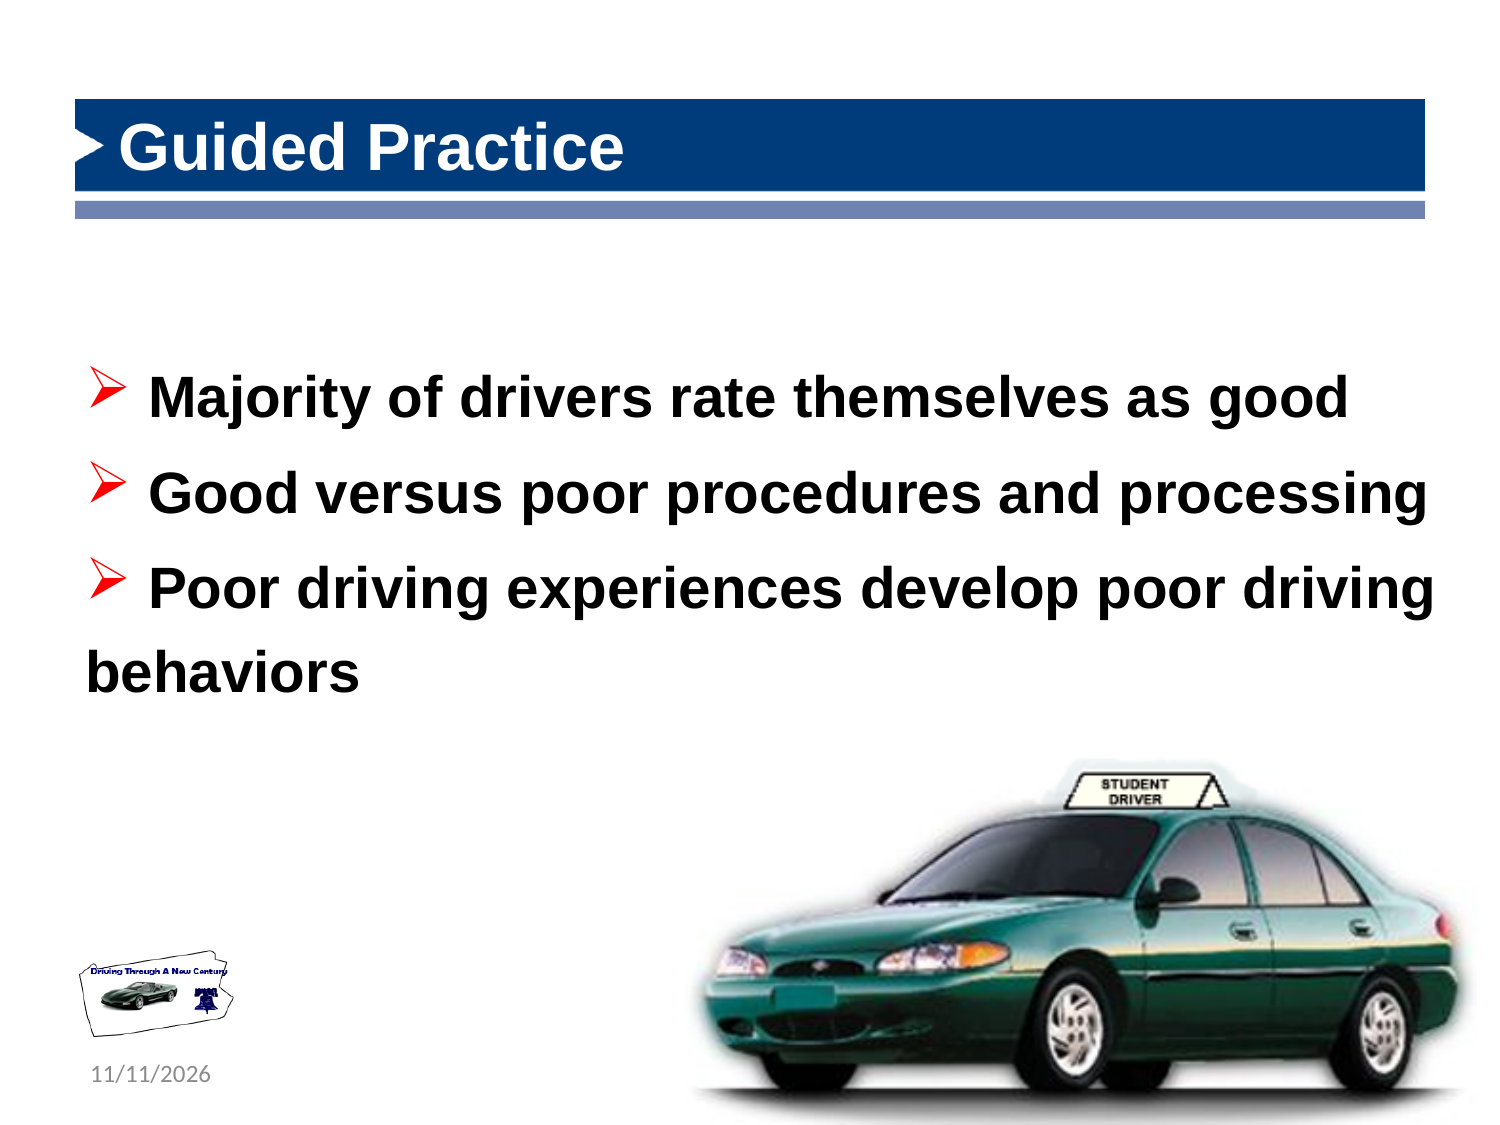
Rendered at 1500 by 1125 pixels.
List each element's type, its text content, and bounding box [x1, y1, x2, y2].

title Guided Practice [75, 50, 1425, 238]
picture [673, 751, 1477, 1125]
picture [74, 941, 238, 1043]
text_box Majority of drivers rate themselves as good Good versus poor procedures and processing Poor driving experiences develop poor driving behaviors [70, 337, 1500, 808]
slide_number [75, 1042, 425, 1103]
